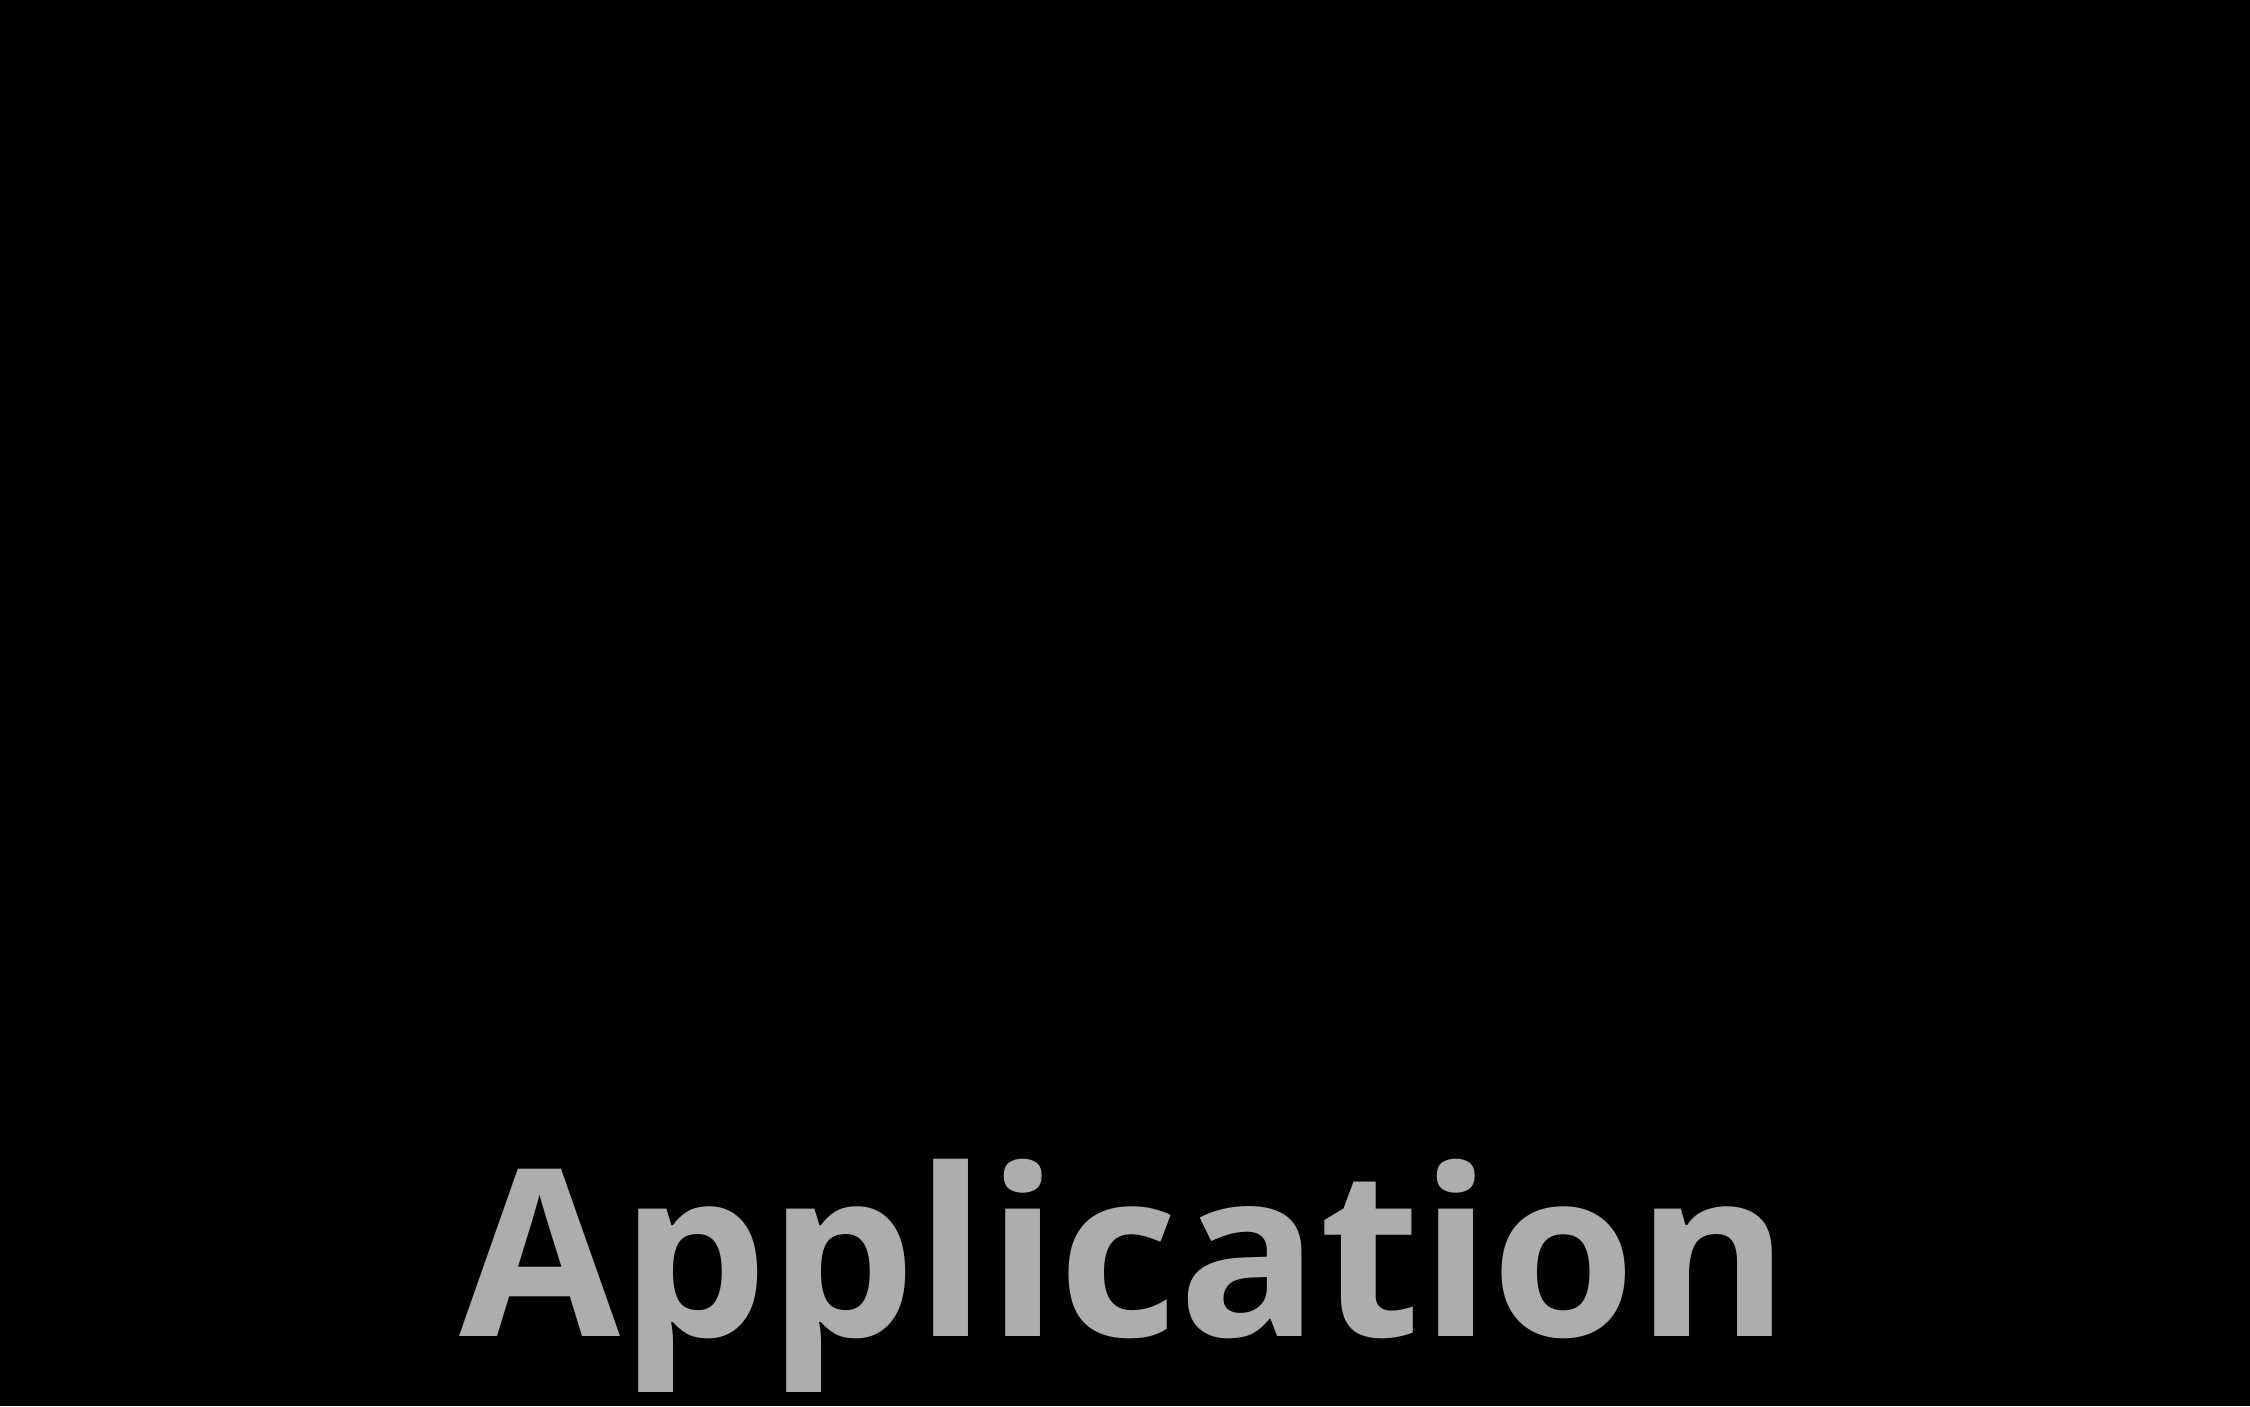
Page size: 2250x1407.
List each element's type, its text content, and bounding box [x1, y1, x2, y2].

title Application [0, 710, 2250, 1407]
